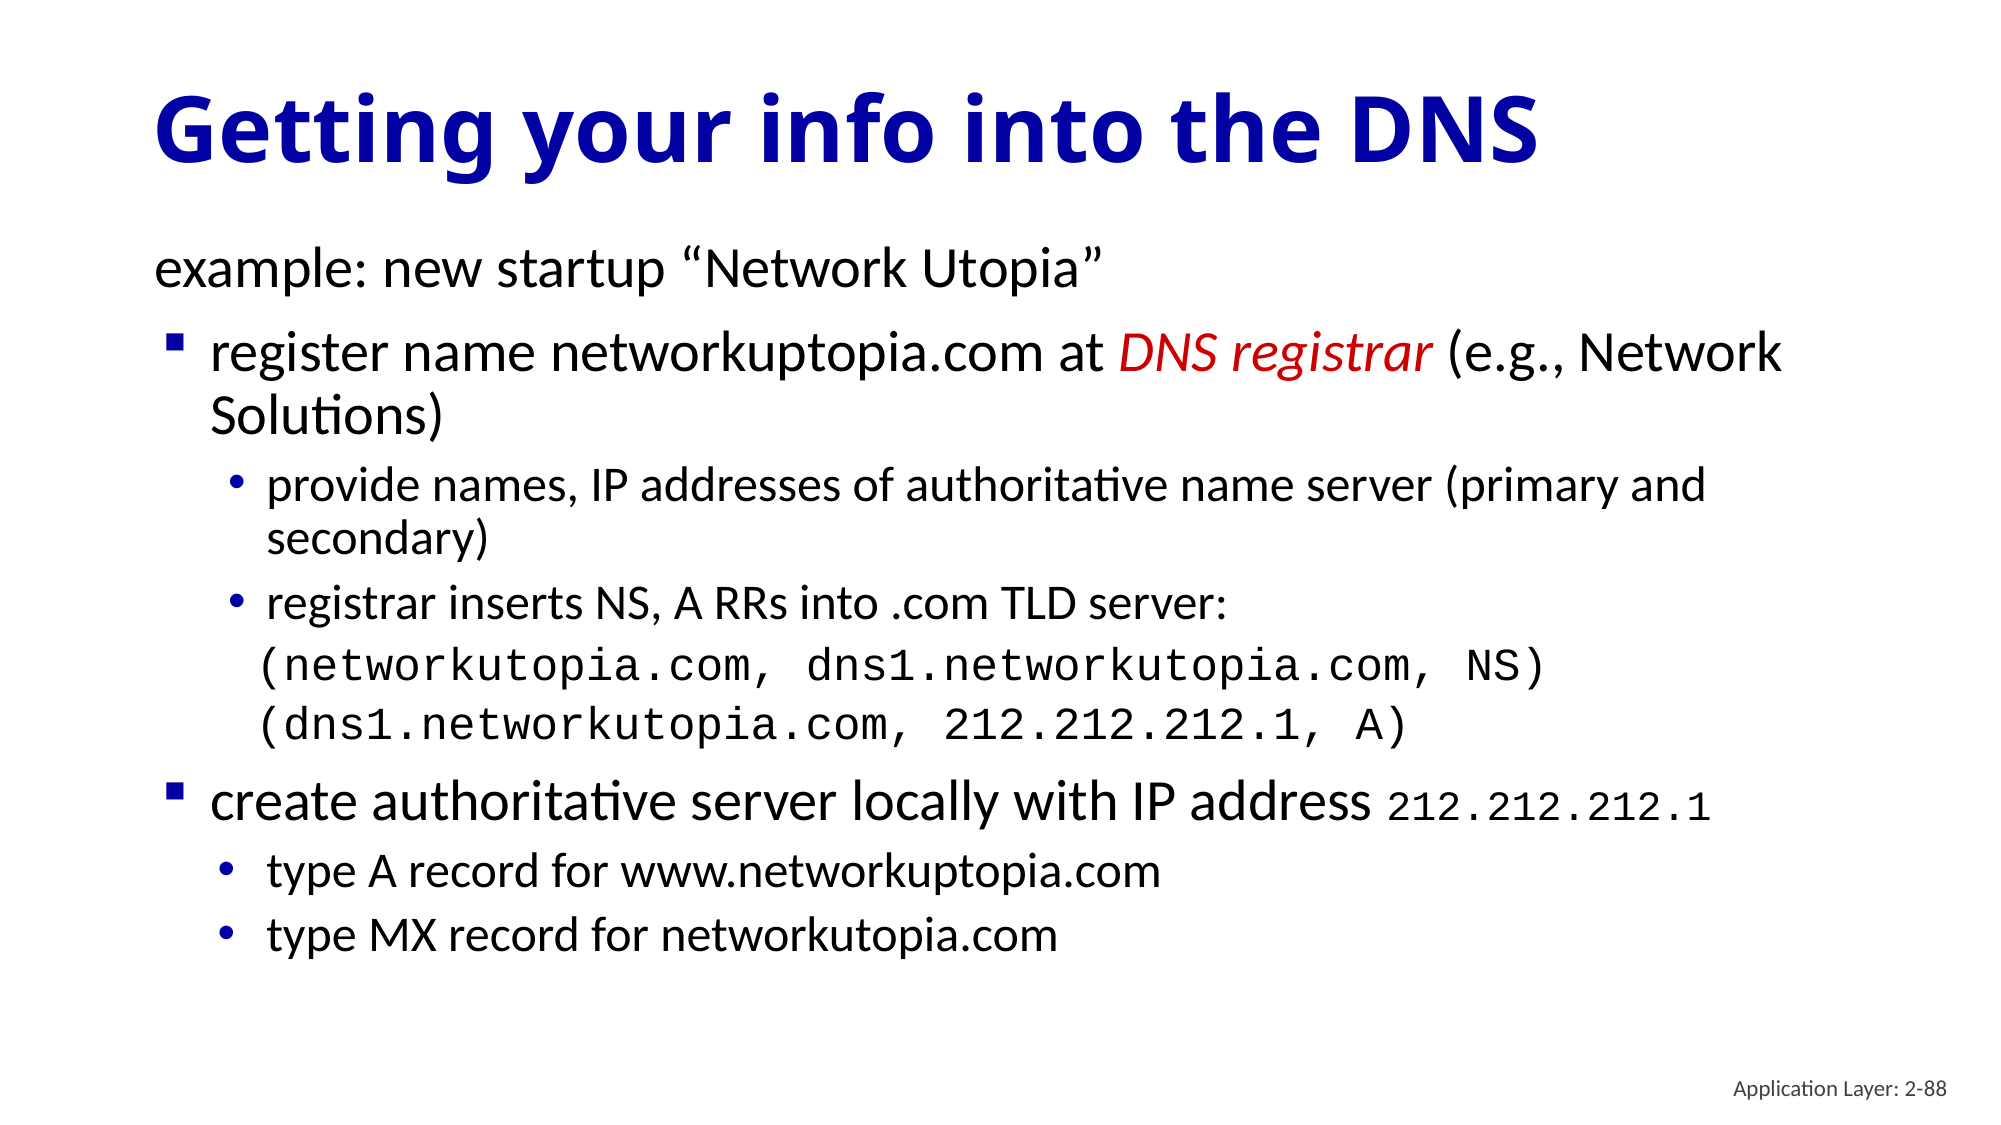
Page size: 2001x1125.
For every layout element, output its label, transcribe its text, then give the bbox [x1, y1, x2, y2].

title Getting your info into the DNS [137, 59, 1863, 207]
slide_number Application Layer: 2-88 [1512, 1056, 1963, 1117]
text_box example: new startup “Network Utopia” register name networkuptopia.com at DNS registrar (e.g., Network Solutions) provide names, IP addresses of authoritative name server (primary and secondary) registrar inserts NS, A RRs into .com TLD server: (networkutopia.com, dns1.networkutopia.com, NS) (dns1.networkutopia.com, 212.212.212.1, A) create authoritative server locally with IP address 212.212.212.1 type A record for www.networkuptopia.com type MX record for networkutopia.com [137, 230, 1820, 993]
